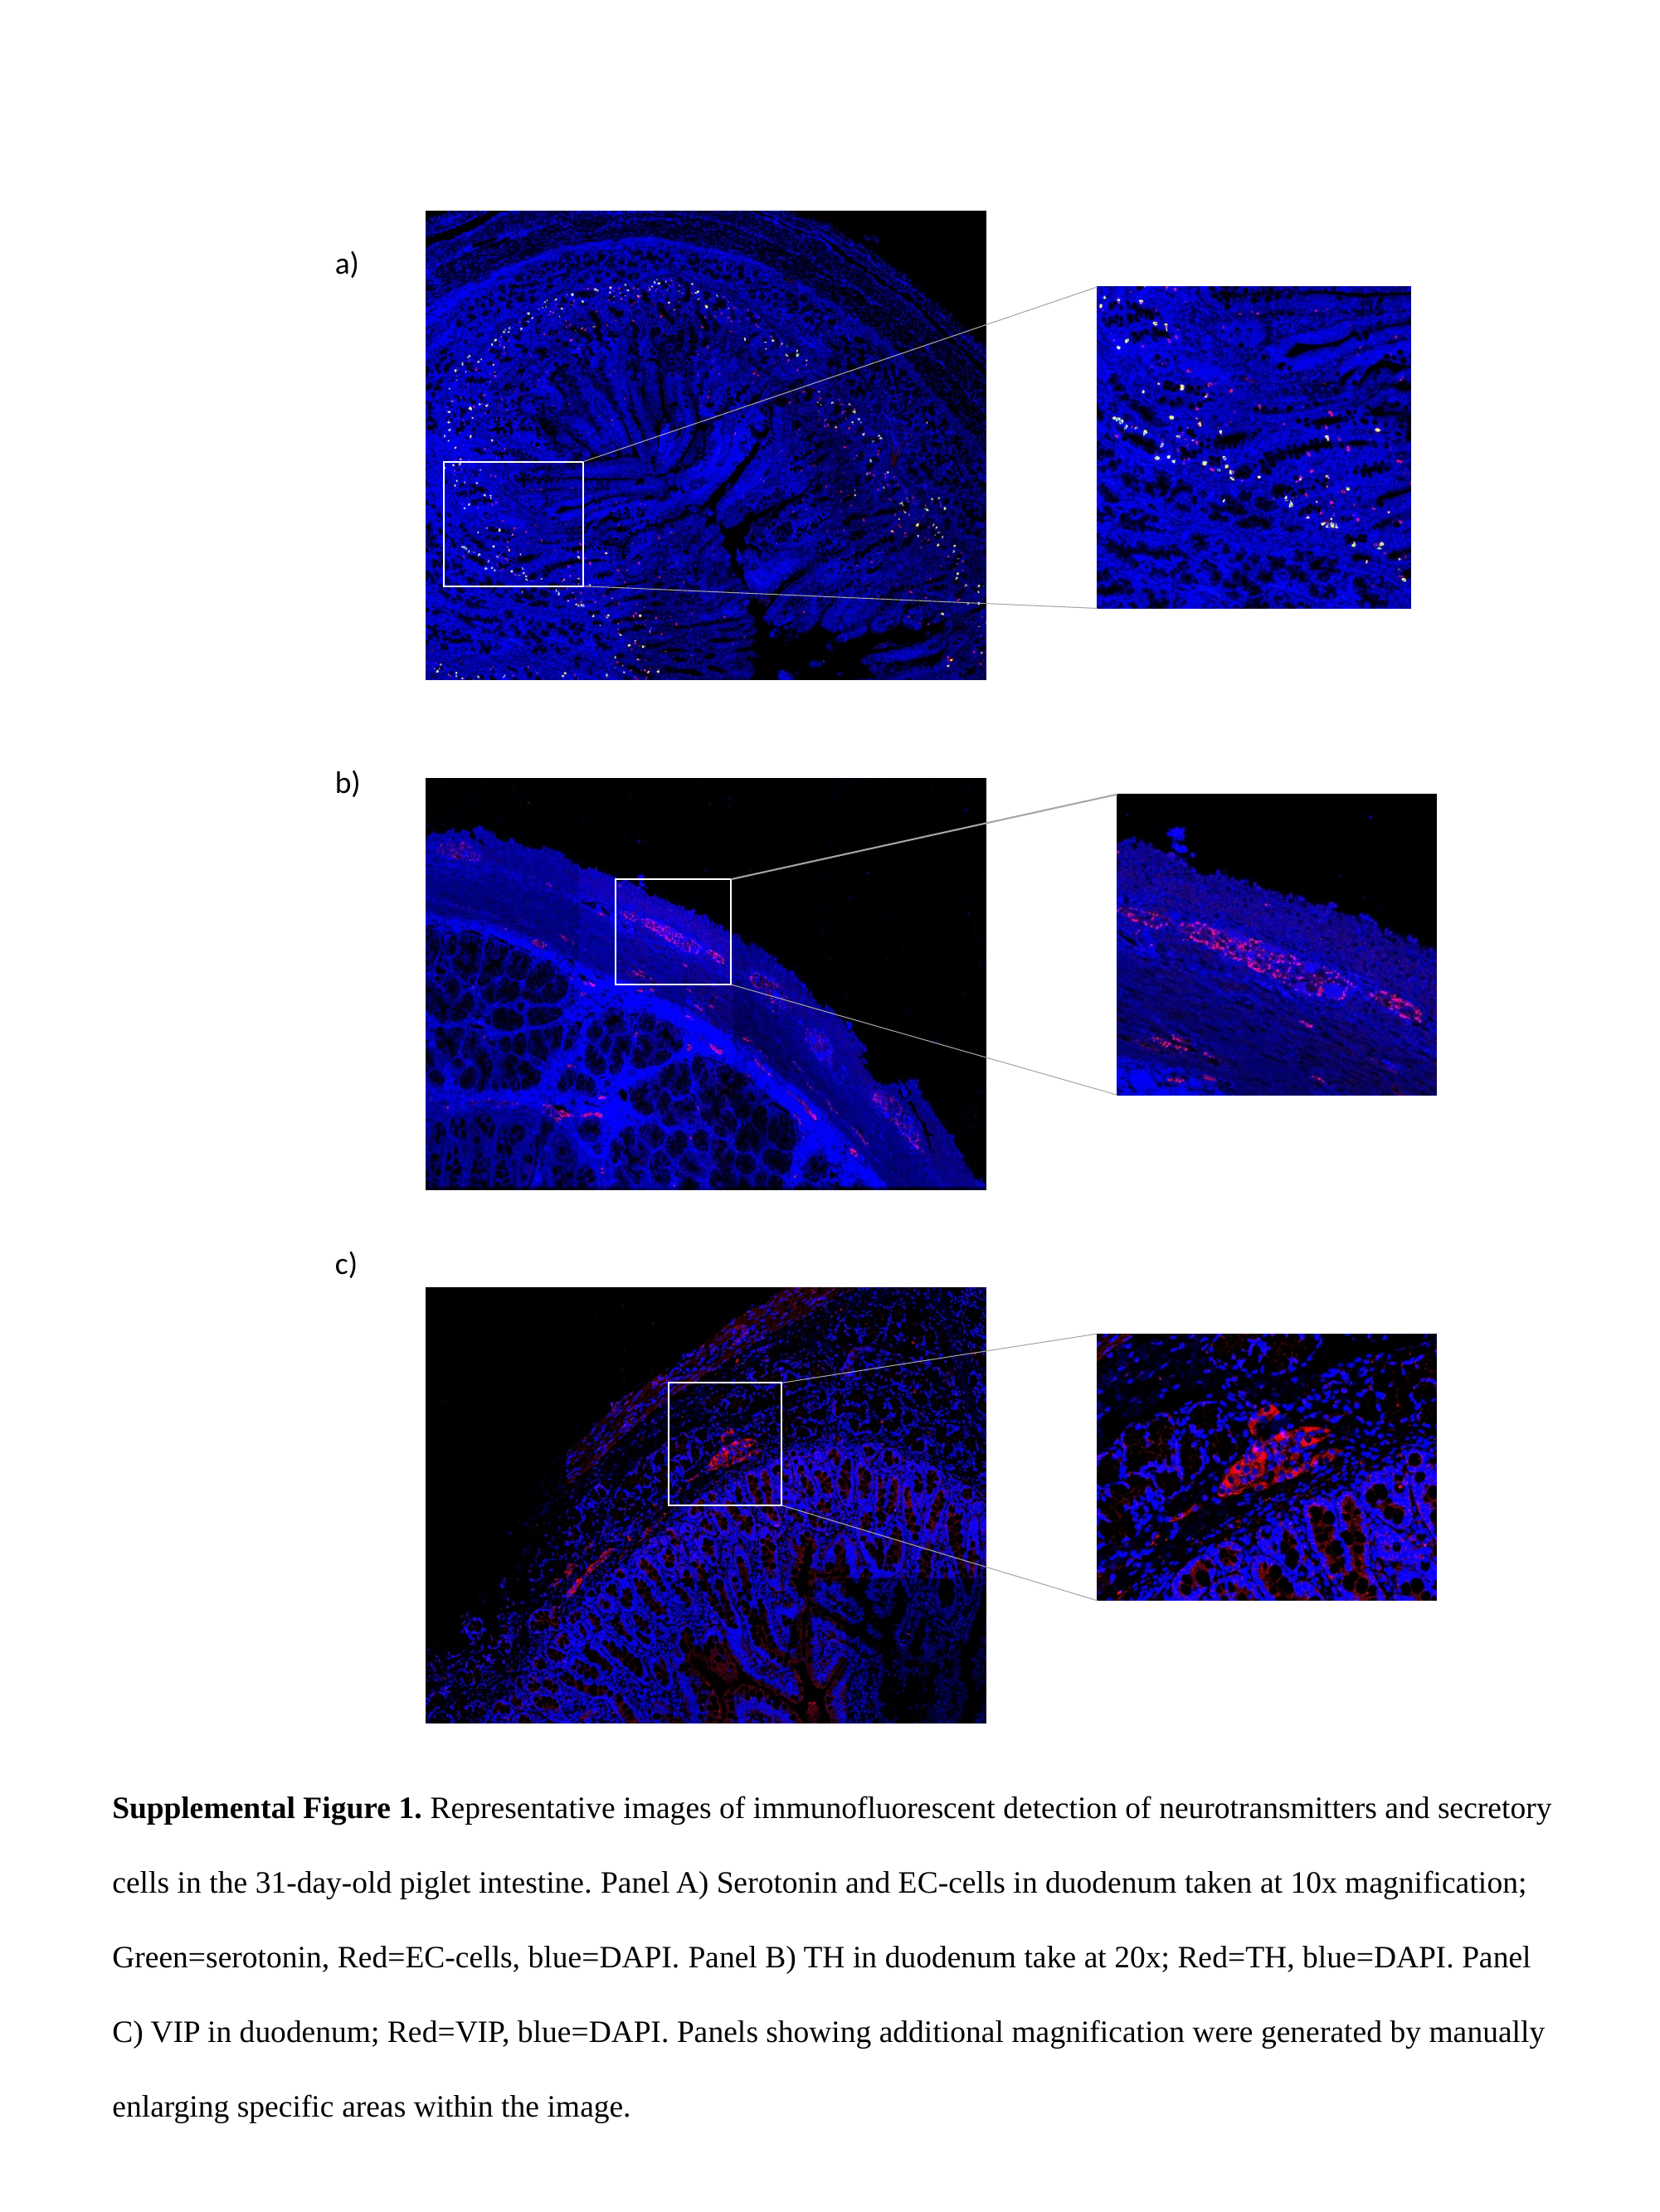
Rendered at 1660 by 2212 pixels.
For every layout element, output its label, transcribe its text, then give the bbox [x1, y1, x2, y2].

picture [426, 1287, 986, 1723]
text_box c) [323, 1237, 377, 1287]
picture [1117, 794, 1437, 1096]
text_box b) [323, 756, 381, 806]
picture [426, 211, 986, 680]
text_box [730, 984, 1117, 1096]
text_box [583, 286, 1098, 462]
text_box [730, 794, 1117, 880]
picture [1097, 286, 1411, 609]
text_box a) [323, 236, 379, 287]
picture [1097, 1334, 1437, 1601]
picture [426, 778, 986, 1190]
text_box Supplemental Figure 1. Representative images of immunofluorescent detection of neurotransmitters and secretory cells in the 31-day-old piglet intestine. Panel A) Serotonin and EC-cells in duodenum taken at 10x magnification; Green=serotonin, Red=EC-cells, blue=DAPI. Panel B) TH in duodenum take at 20x; Red=TH, blue=DAPI. Panel C) VIP in duodenum; Red=VIP, blue=DAPI. Panels showing additional magnification were generated by manually enlarging specific areas within the image. [100, 1744, 1581, 2130]
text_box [781, 1505, 1098, 1601]
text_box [781, 1334, 1098, 1383]
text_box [583, 586, 1098, 609]
